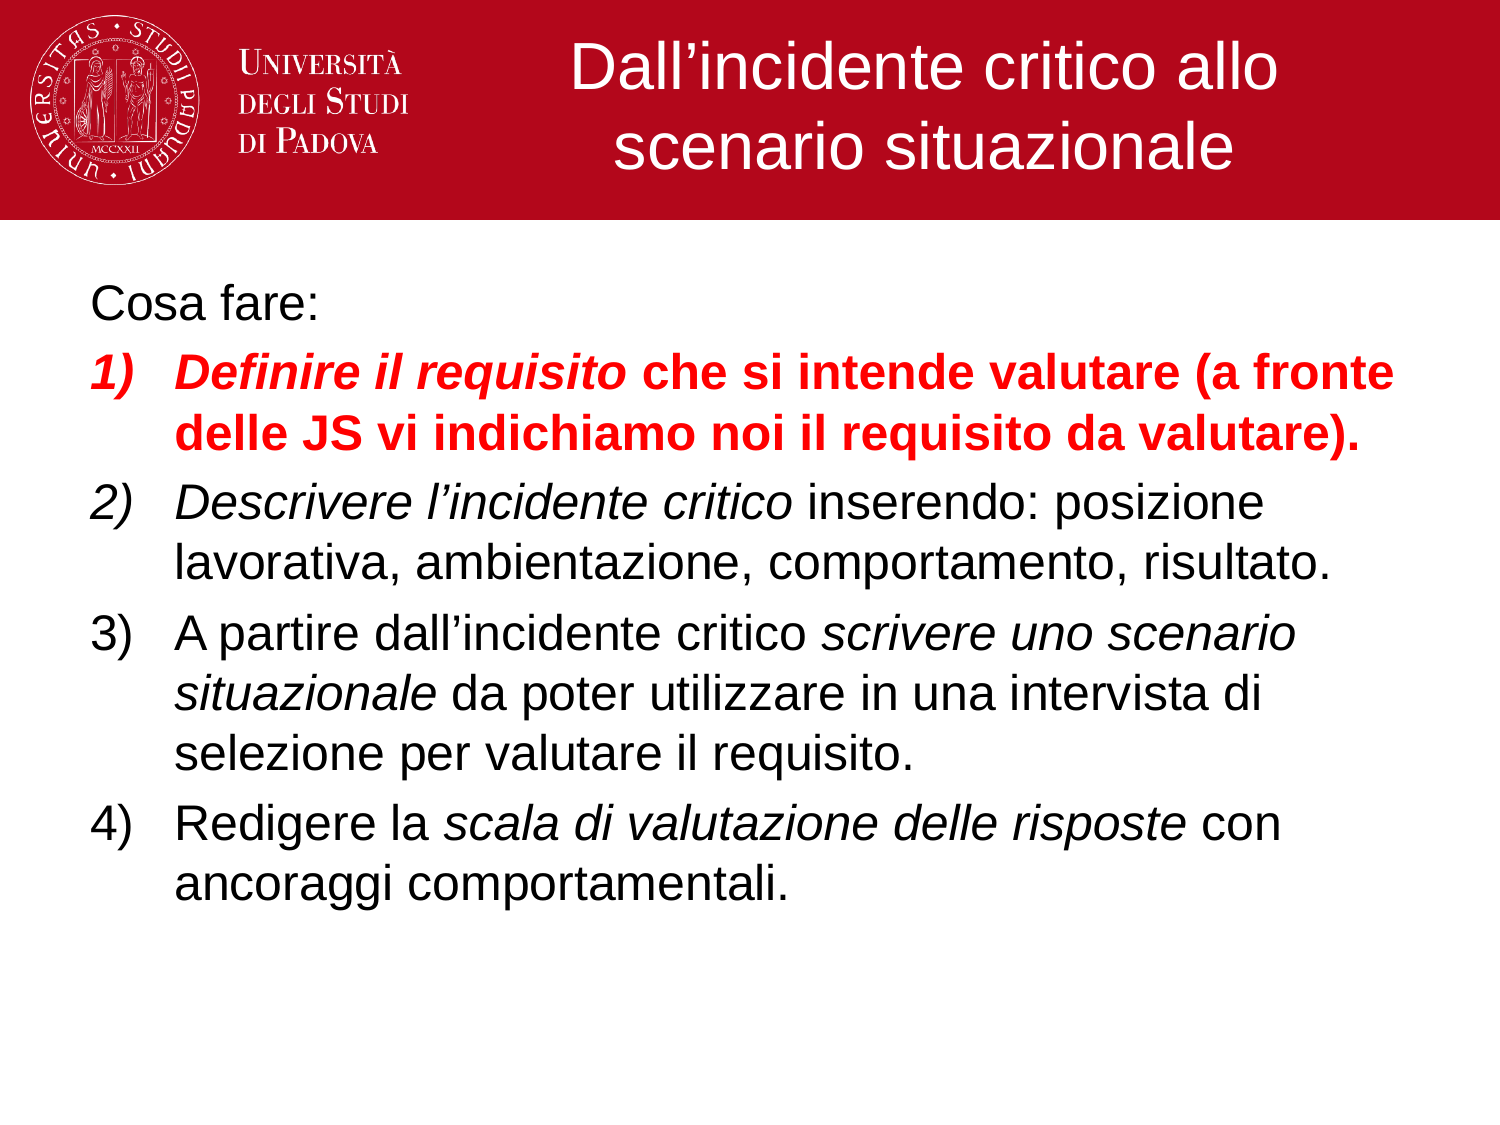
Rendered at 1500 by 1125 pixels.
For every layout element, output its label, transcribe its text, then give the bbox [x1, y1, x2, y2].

list Cosa fare: Definire il requisito che si intende valutare (a fronte delle JS vi indichiamo noi il requisito da valutare). Descrivere l’incidente critico inserendo: posizione lavorativa, ambientazione, comportamento, risultato. A partire dall’incidente critico scrivere uno scenario situazionale da poter utilizzare in una intervista di selezione per valutare il requisito. Redigere la scala di valutazione delle risposte con ancoraggi comportamentali. [74, 262, 1426, 1081]
picture [30, 15, 408, 185]
title Dall’incidente critico allo scenario situazionale [424, 44, 1426, 162]
